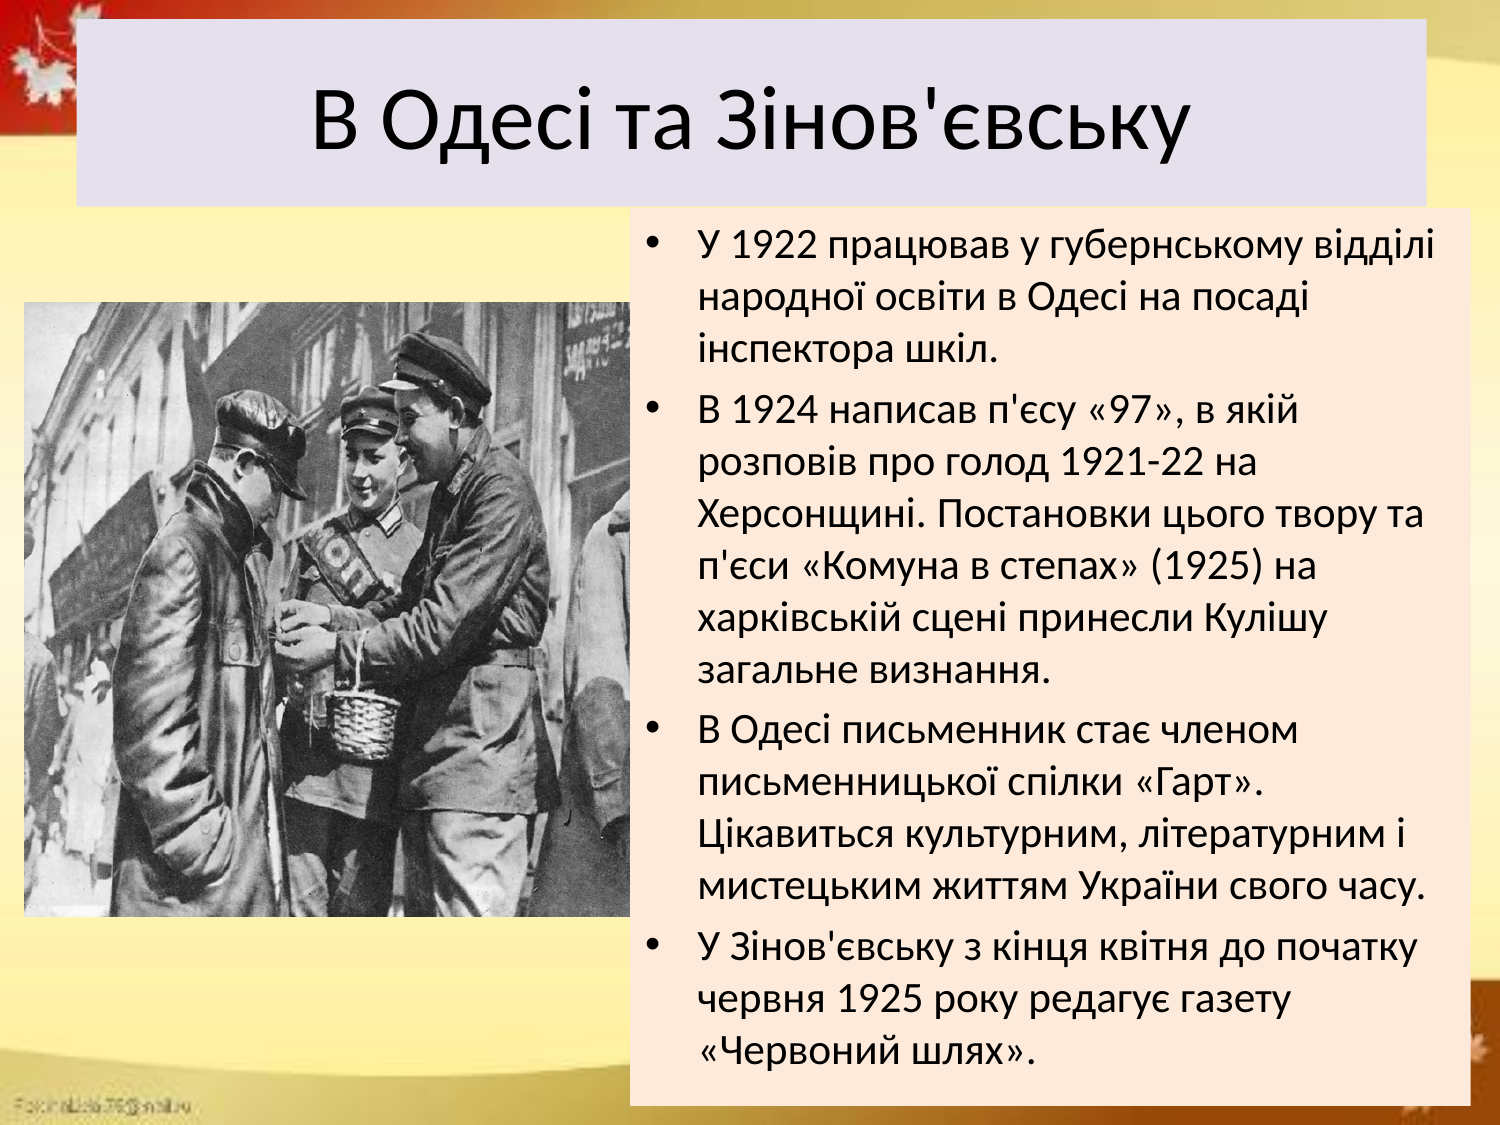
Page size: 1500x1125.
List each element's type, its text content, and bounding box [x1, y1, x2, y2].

list У 1922 працював у губернському відділі народної освіти в Одесі на посаді інспектора шкіл. В 1924 написав п'єсу «97», в якій розповів про голод 1921-22 на Херсонщині. Постановки цього твору та п'єси «Комуна в степах» (1925) на харківській сцені принесли Кулішу загальне визнання. В Одесі письменник стає членом письменницької спілки «Гарт». Цікавиться культурним, літературним і мистецьким життям України свого часу. У Зінов'євську з кінця квітня до початку червня 1925 року редагує газету «Червоний шлях». [630, 208, 1471, 1106]
picture [0, 0, 1500, 1125]
title В Одесі та Зінов'євську [76, 19, 1427, 207]
